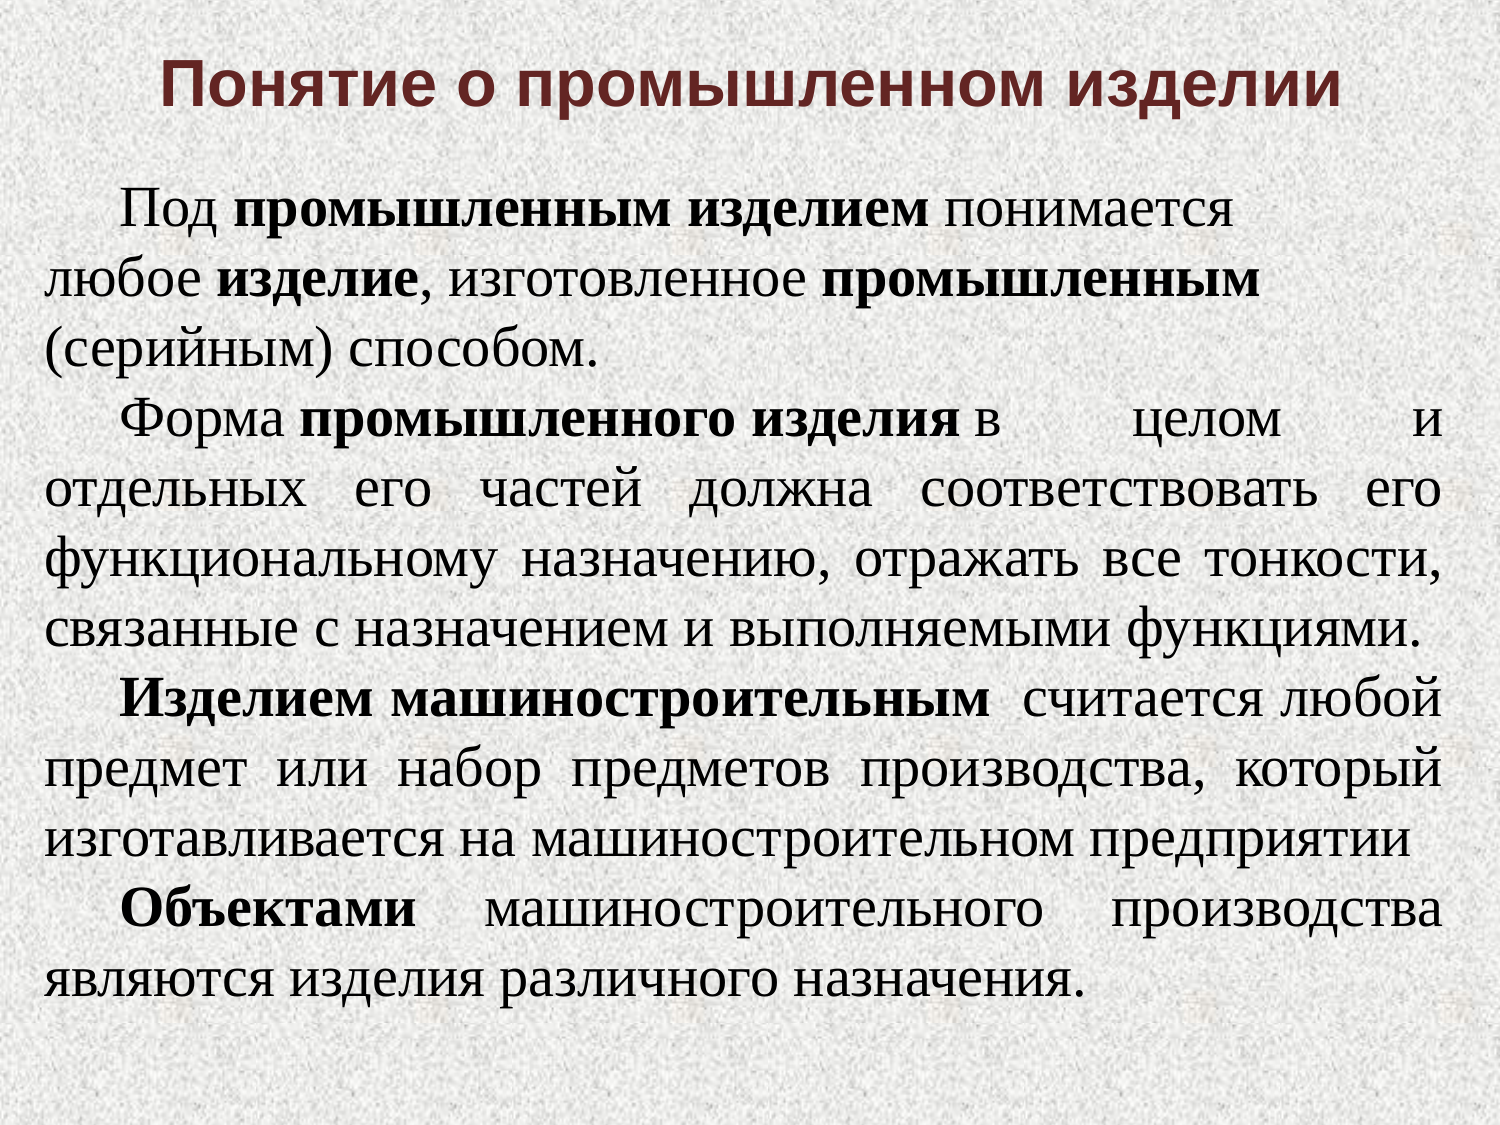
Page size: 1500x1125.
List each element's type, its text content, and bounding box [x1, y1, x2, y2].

title Понятие о промышленном изделии [76, 3, 1427, 155]
picture [0, 0, 1500, 1125]
list Под промышленным изделием понимается любое изделие, изготовленное промышленным (серийным) способом. Форма промышленного изделия в целом и отдельных его частей должна соответствовать его функциональному назначению, отражать все тонкости, связанные с назначением и выполняемыми функциями. Изделием машиностроительным считается любой предмет или набор предметов производства, который изготавливается на машиностроительном предприятии Объектами машиностроительного производства являются изделия различного назначения. [29, 160, 1459, 1106]
